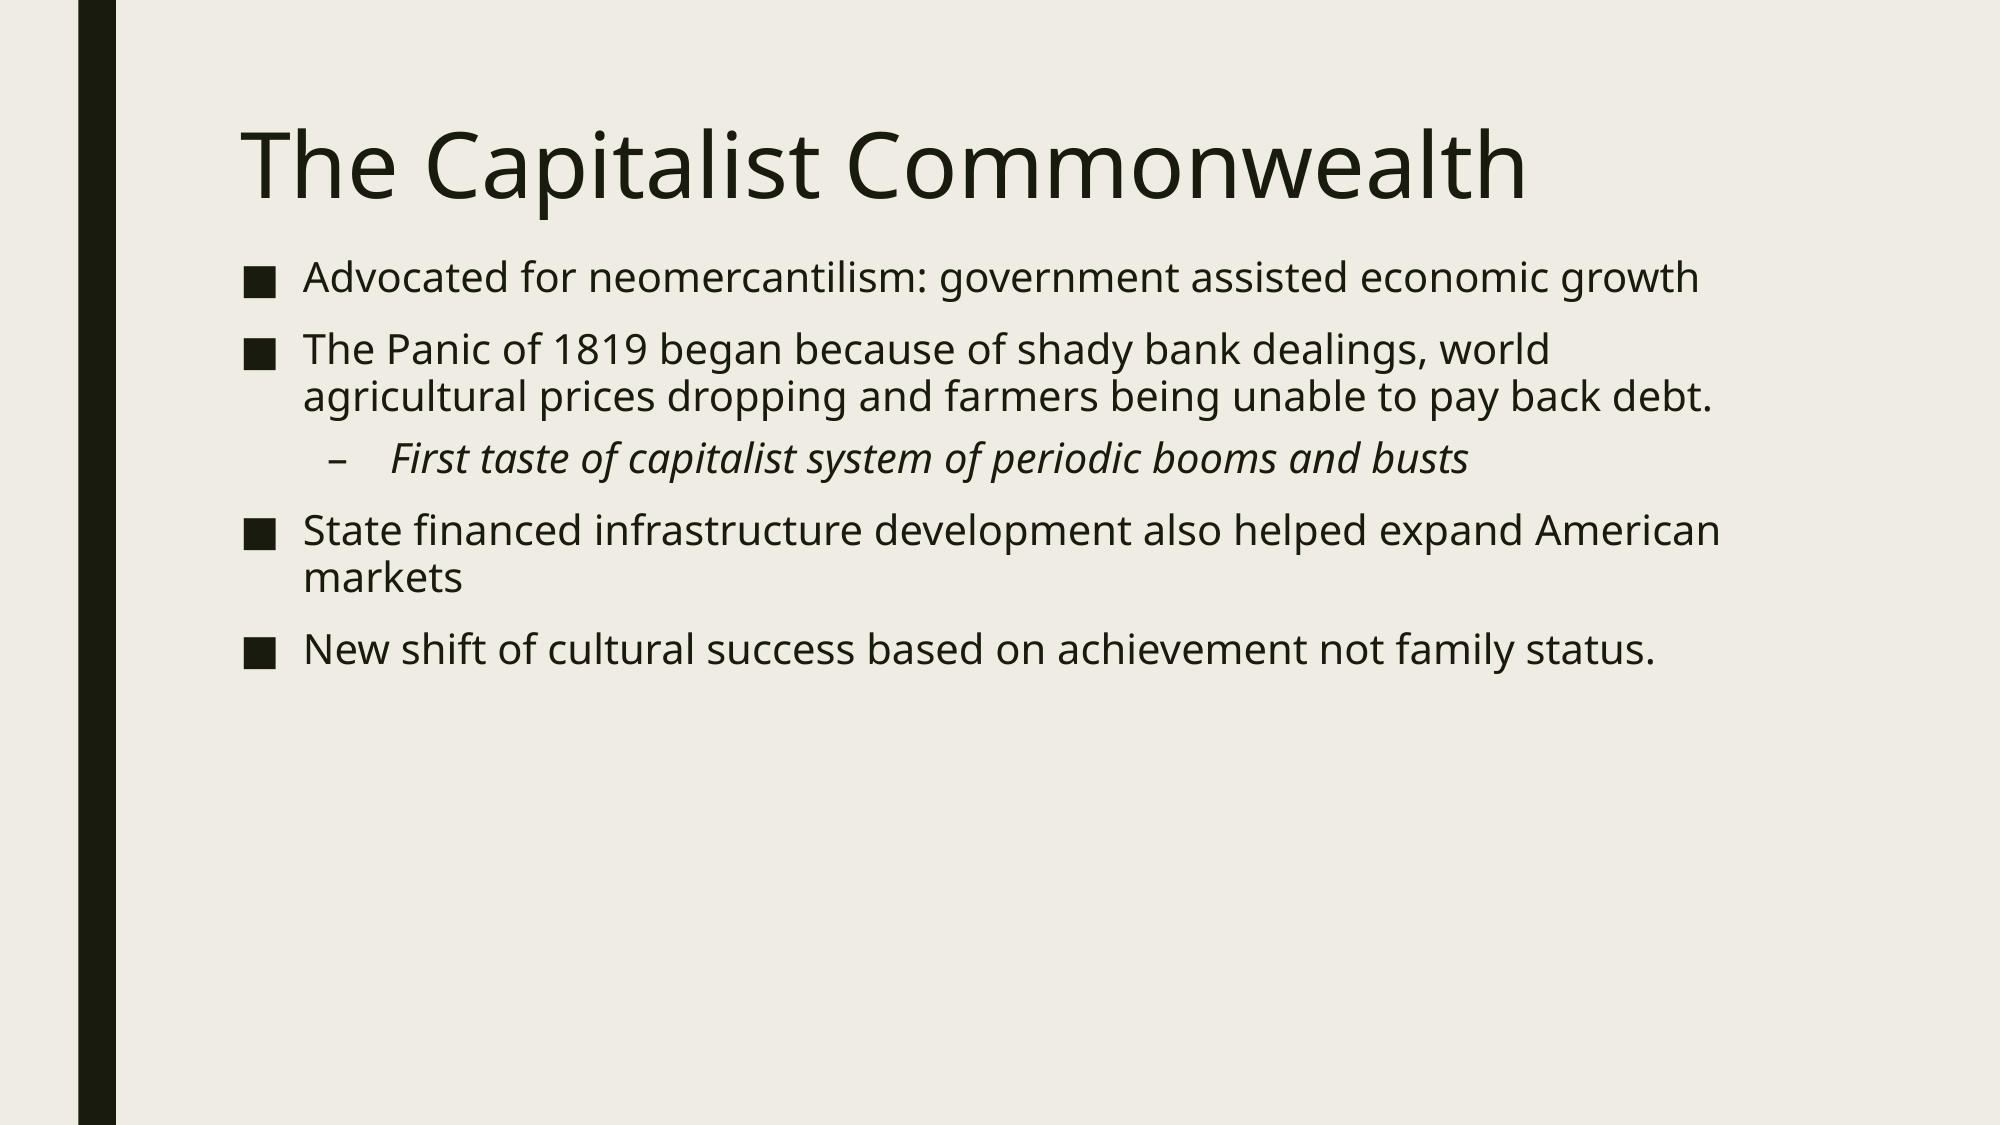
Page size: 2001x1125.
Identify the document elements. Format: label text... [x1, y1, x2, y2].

title The Capitalist Commonwealth [225, 112, 1800, 247]
list Advocated for neomercantilism: government assisted economic growth The Panic of 1819 began because of shady bank dealings, world agricultural prices dropping and farmers being unable to pay back debt. First taste of capitalist system of periodic booms and busts State financed infrastructure development also helped expand American markets New shift of cultural success based on achievement not family status. [225, 247, 1800, 1070]
